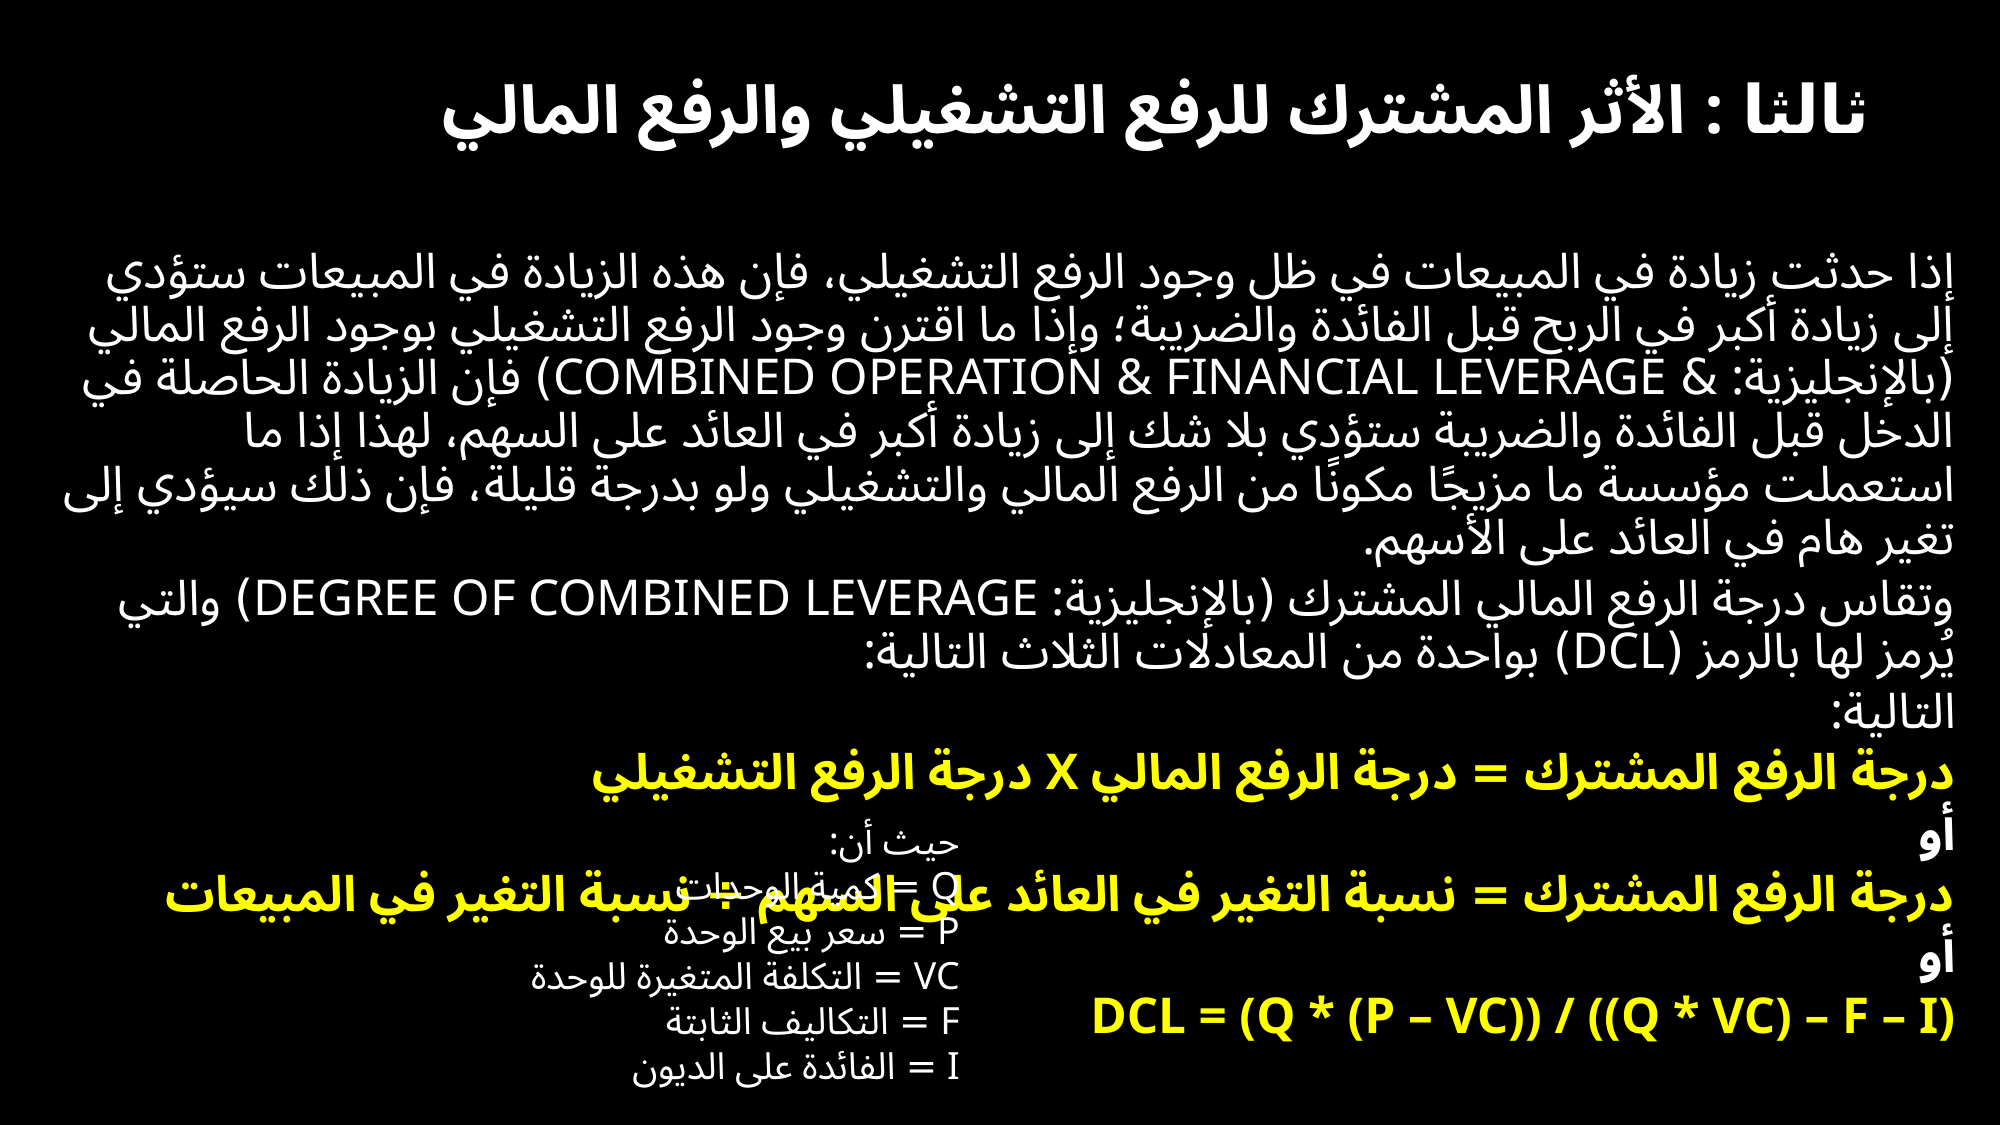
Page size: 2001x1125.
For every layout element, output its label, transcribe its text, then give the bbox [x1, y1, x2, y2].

list إذا حدثت زيادة في المبيعات في ظل وجود الرفع التشغيلي، فإن هذه الزيادة في المبيعات ستؤدي إلى زيادة أكبر في الربح قبل الفائدة والضريبة؛ وإذا ما اقترن وجود الرفع التشغيلي بوجود الرفع المالي (بالإنجليزية: & COMBINED OPERATION & FINANCIAL LEVERAGE) فإن الزيادة الحاصلة في الدخل قبل الفائدة والضريبة ستؤدي بلا شك إلى زيادة أكبر في العائد على السهم، لهذا إذا ما استعملت مؤسسة ما مزيجًا مكونًا من الرفع المالي والتشغيلي ولو بدرجة قليلة، فإن ذلك سيؤدي إلى تغير هام في العائد على الأسهم. وتقاس درجة الرفع المالي المشترك (بالإنجليزية: DEGREE OF COMBINED LEVERAGE) والتي يُرمز لها بالرمز (DCL) بواحدة من المعادلات الثلاث التالية: التالية: درجة الرفع المشترك = درجة الرفع المالي X درجة الرفع التشغيلي أو درجة الرفع المشترك = نسبة التغير في العائد على السهم ÷ نسبة التغير في المبيعات أو DCL = (Q * (P – VC)) / ((Q * VC) – F – I) [28, 171, 1971, 1058]
title ثالثا : الأثر المشترك للرفع التشغيلي والرفع المالي [222, 67, 1885, 171]
text_box حيث أن: Q = كمية الوحدات P = سعر بيع الوحدة VC = التكلفة المتغيرة للوحدة F = التكاليف الثابتة I = الفائدة على الديون [343, 809, 975, 1095]
